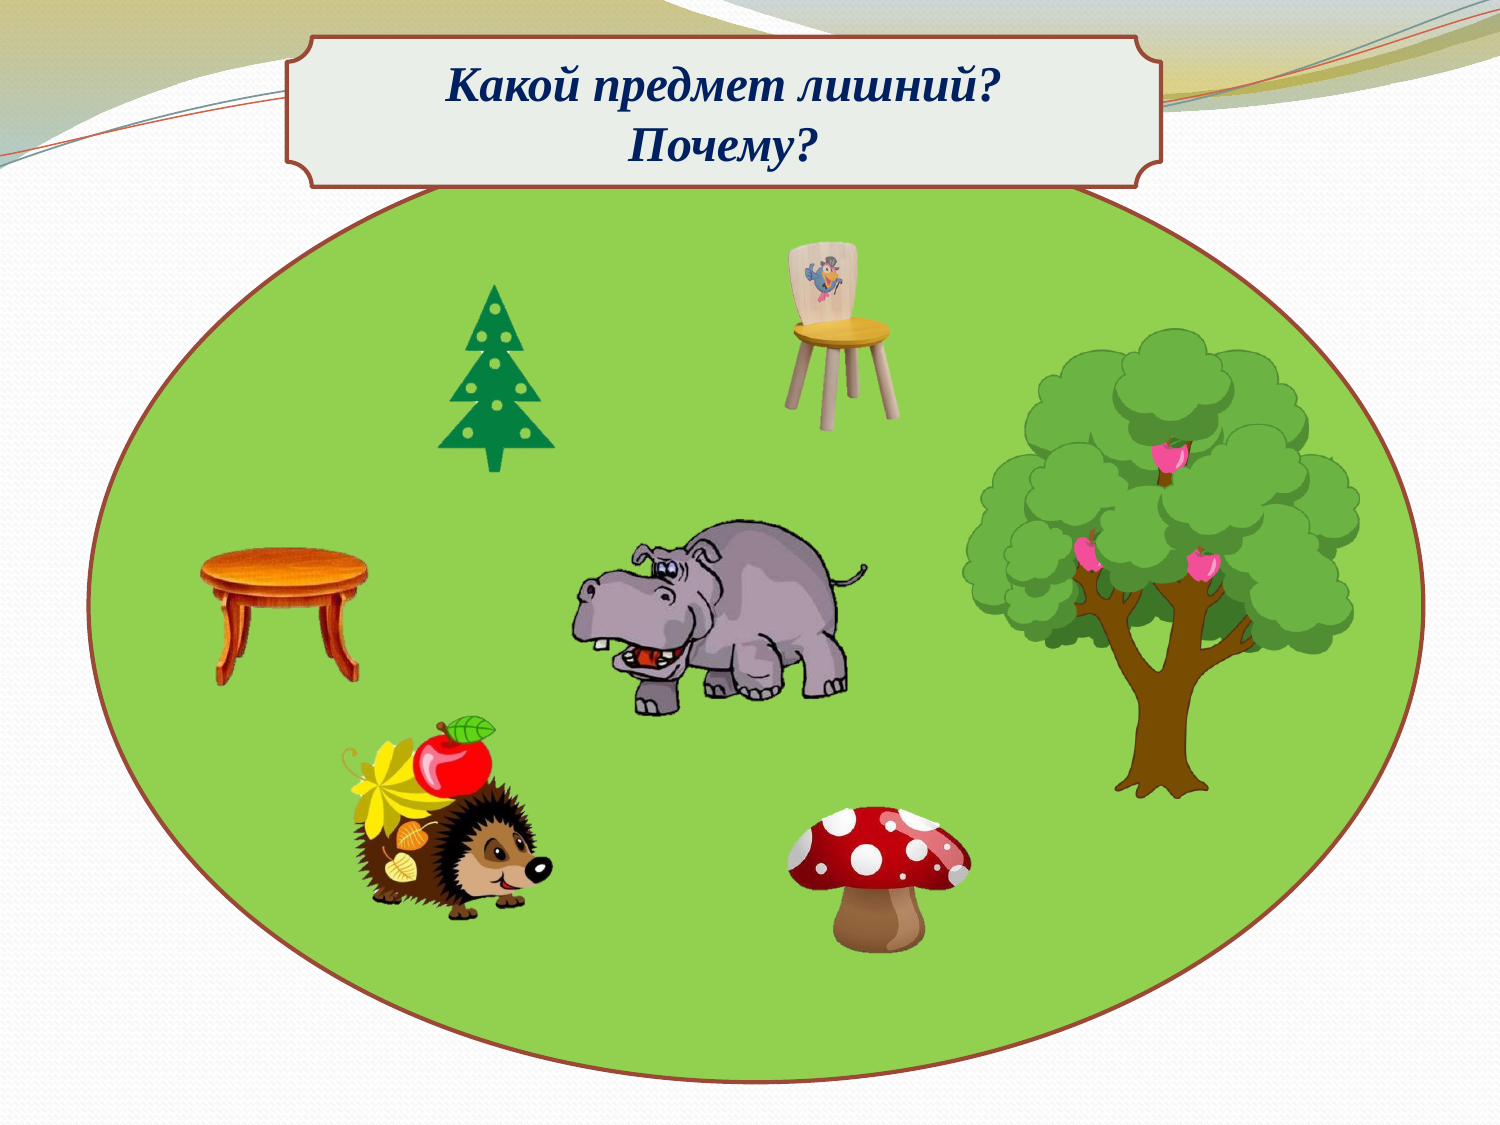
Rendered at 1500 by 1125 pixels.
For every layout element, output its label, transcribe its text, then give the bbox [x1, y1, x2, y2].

picture [751, 213, 921, 448]
picture [196, 521, 373, 693]
text_box [86, 189, 1363, 1085]
picture [348, 232, 633, 517]
text_box [1367, 410, 1426, 802]
picture [336, 497, 883, 933]
picture [781, 328, 1360, 965]
text_box Какой предмет лишний? Почему? [284, 34, 1164, 189]
